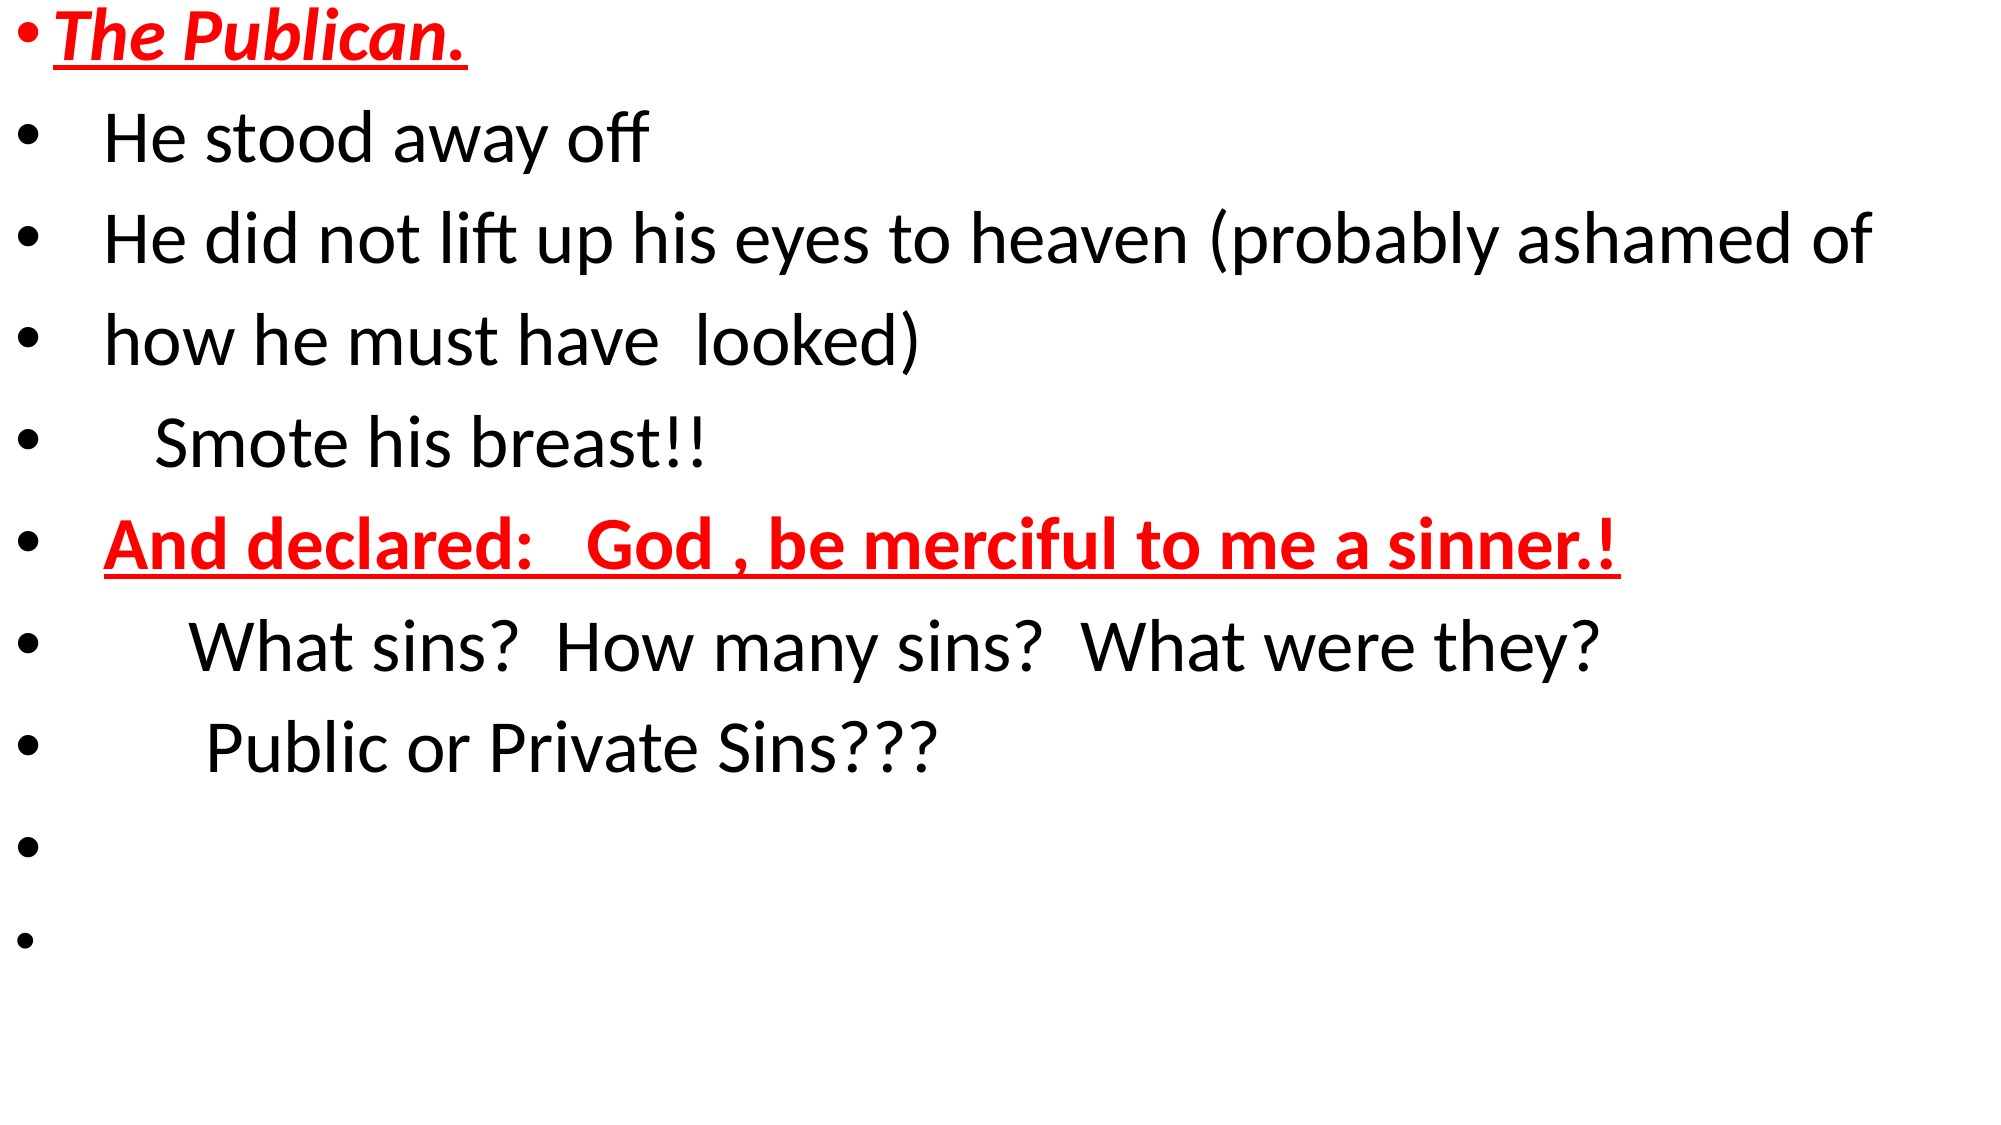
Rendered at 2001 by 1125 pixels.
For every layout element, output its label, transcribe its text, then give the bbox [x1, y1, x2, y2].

list The Publican. He stood away off He did not lift up his eyes to heaven (probably ashamed of how he must have looked) Smote his breast!! And declared: God , be merciful to me a sinner.! What sins? How many sins? What were they? Public or Private Sins??? [0, 0, 1979, 1125]
